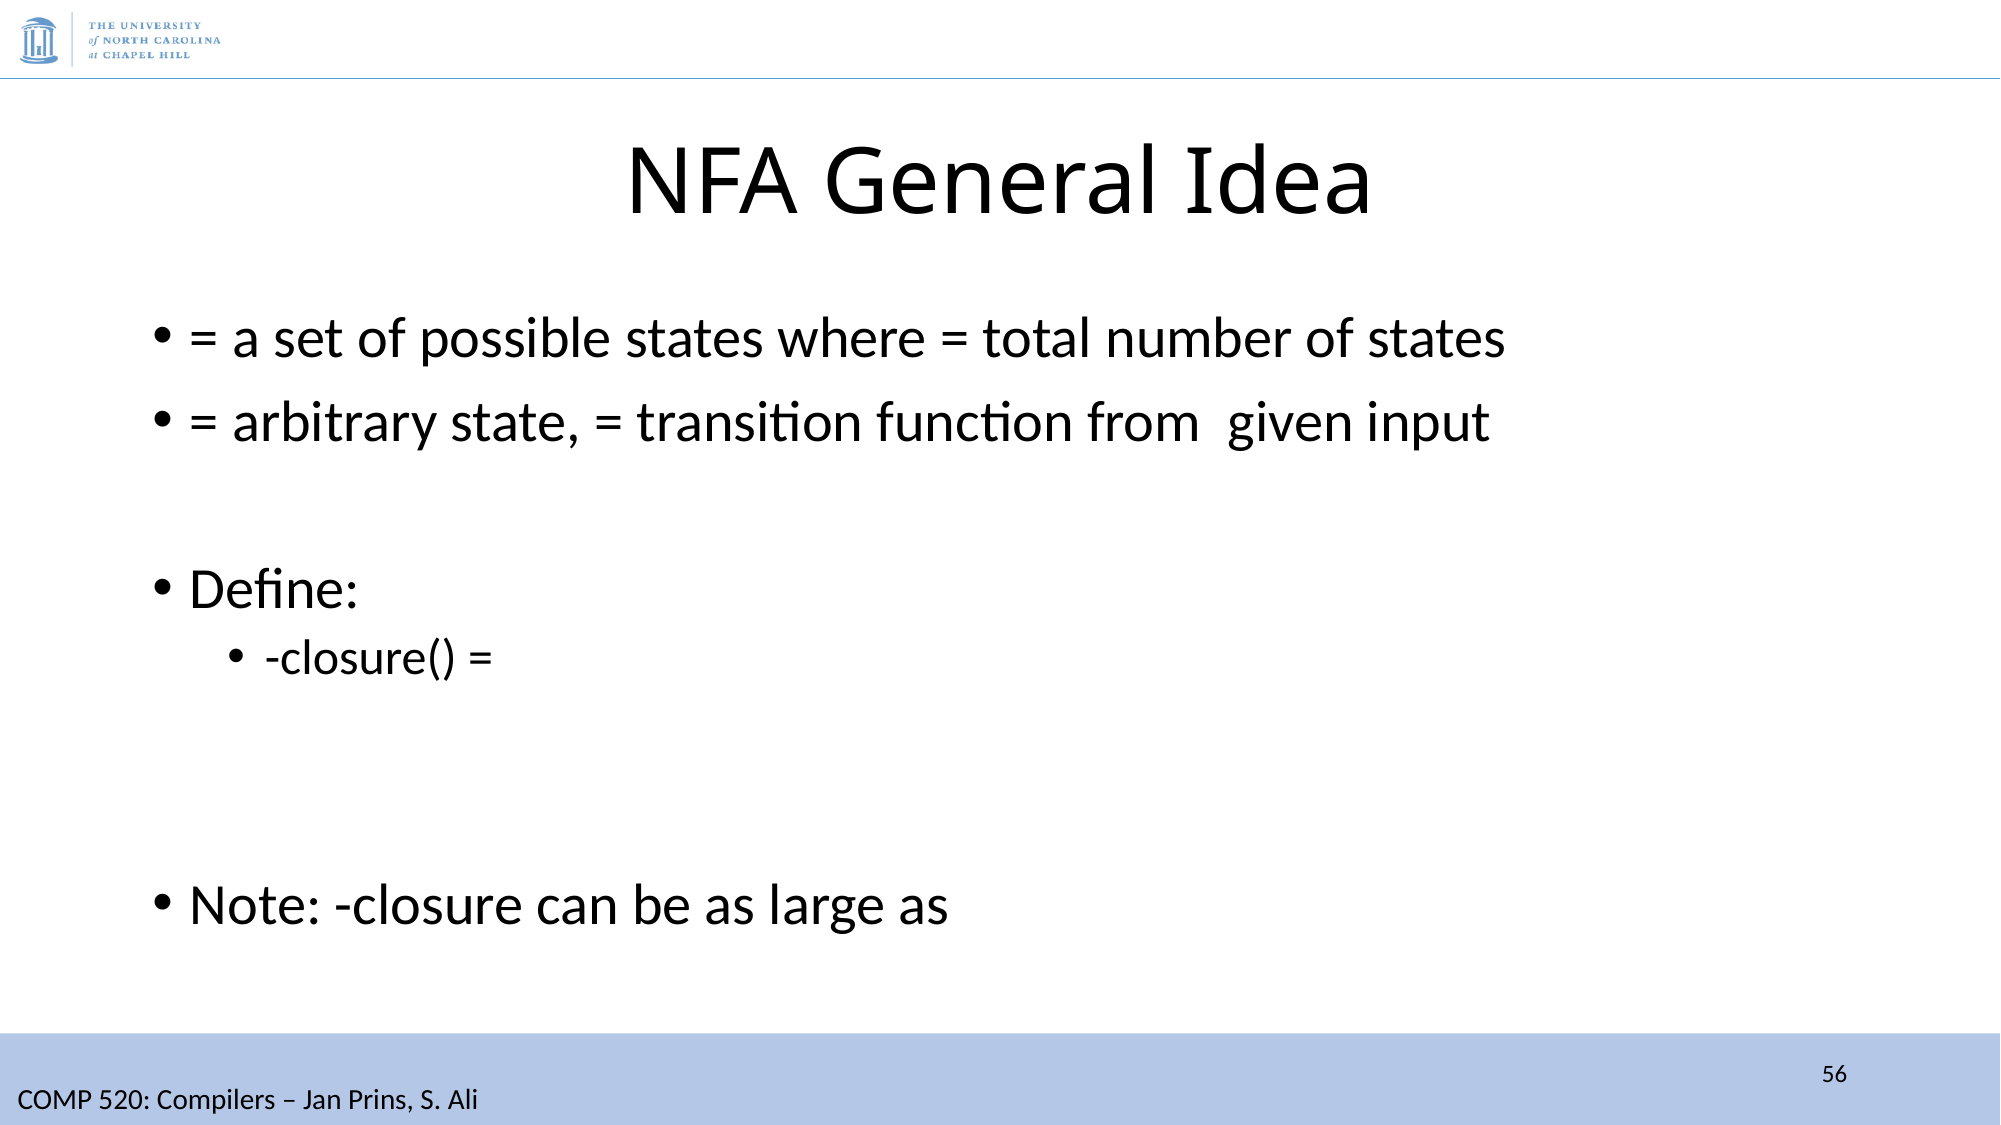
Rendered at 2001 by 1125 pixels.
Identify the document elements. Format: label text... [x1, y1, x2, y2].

text_box [0, 1032, 2000, 1125]
picture [16, 12, 228, 67]
title NFA General Idea [137, 89, 1863, 278]
text_box COMP 520: Compilers – Jan Prins, S. Ali [2, 1072, 494, 1123]
slide_number 56 [1412, 1042, 1863, 1103]
